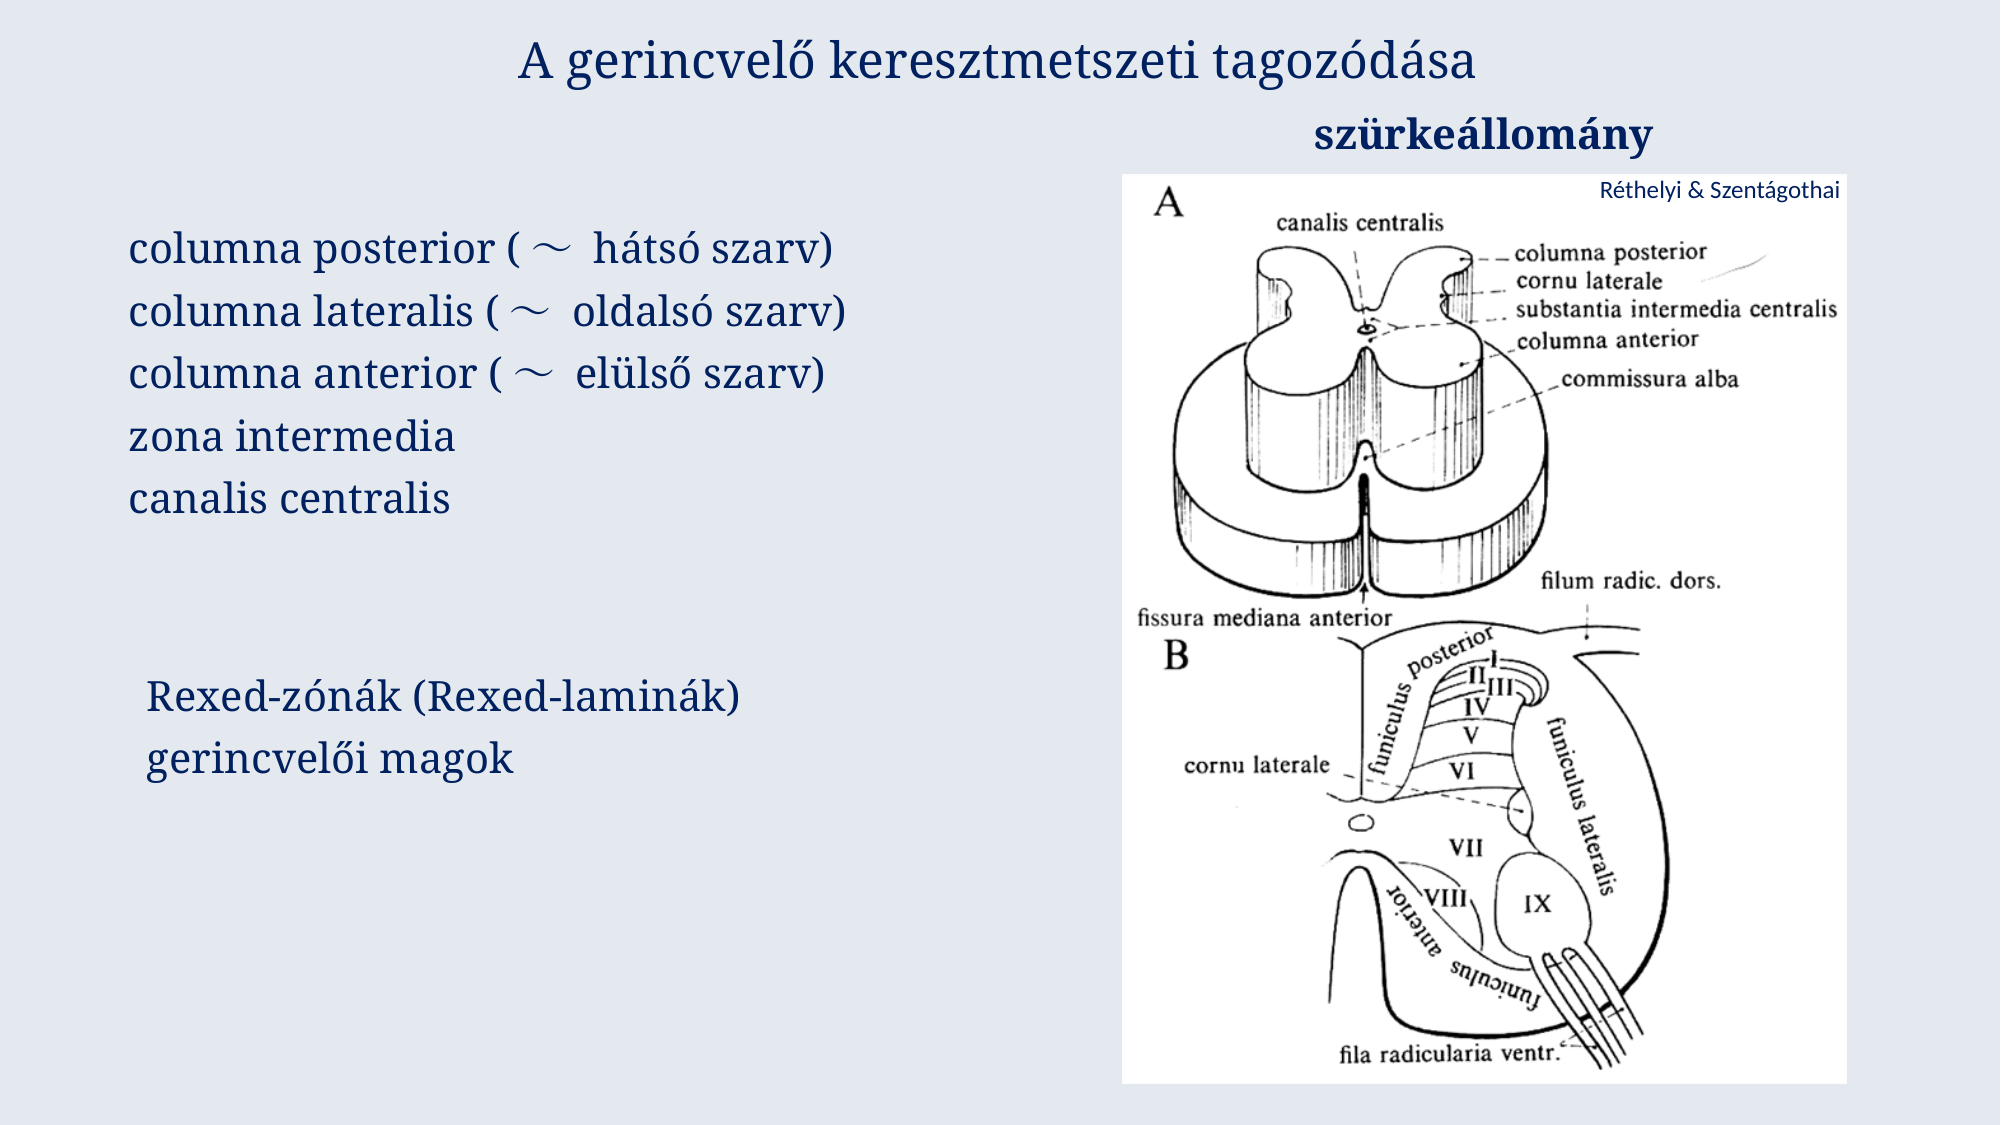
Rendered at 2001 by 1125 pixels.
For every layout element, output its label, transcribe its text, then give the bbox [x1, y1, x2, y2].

text_box szürkeállomány [1300, 100, 1669, 165]
text_box Réthelyi & Szentágothai [1585, 165, 1856, 211]
text_box A gerincvelő keresztmetszeti tagozódása [503, 21, 1494, 96]
text_box columna posterior (～ hátsó szarv) columna lateralis (～ oldalsó szarv) columna anterior (～ elülső szarv) zona intermedia canalis centralis [114, 214, 862, 530]
text_box Rexed-zónák (Rexed-laminák) gerincvelői magok [132, 661, 756, 790]
picture [1121, 174, 1848, 1084]
